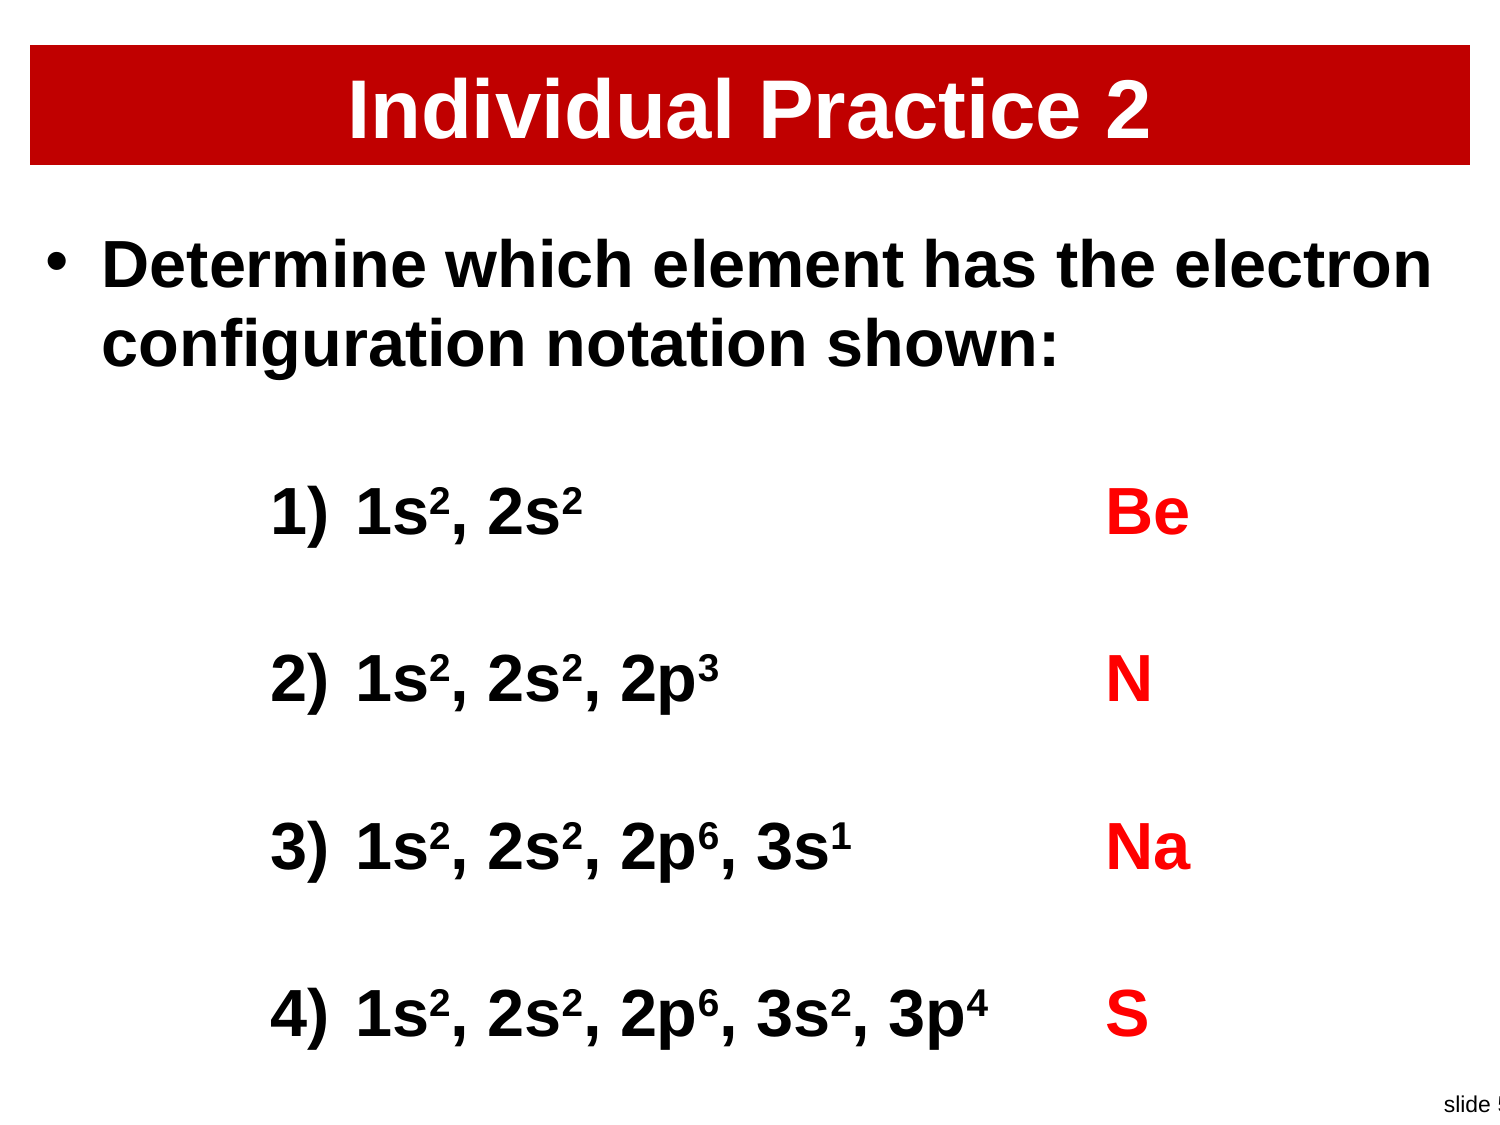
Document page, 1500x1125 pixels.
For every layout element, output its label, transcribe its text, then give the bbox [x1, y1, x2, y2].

title Individual Practice 2 [30, 45, 1470, 165]
list Determine which element has the electron configuration notation shown: 1s2, 2s2 Be 1s2, 2s2, 2p3 N 1s2, 2s2, 2p6, 3s1 Na 1s2, 2s2, 2p6, 3s2, 3p4 S [30, 212, 1470, 1055]
